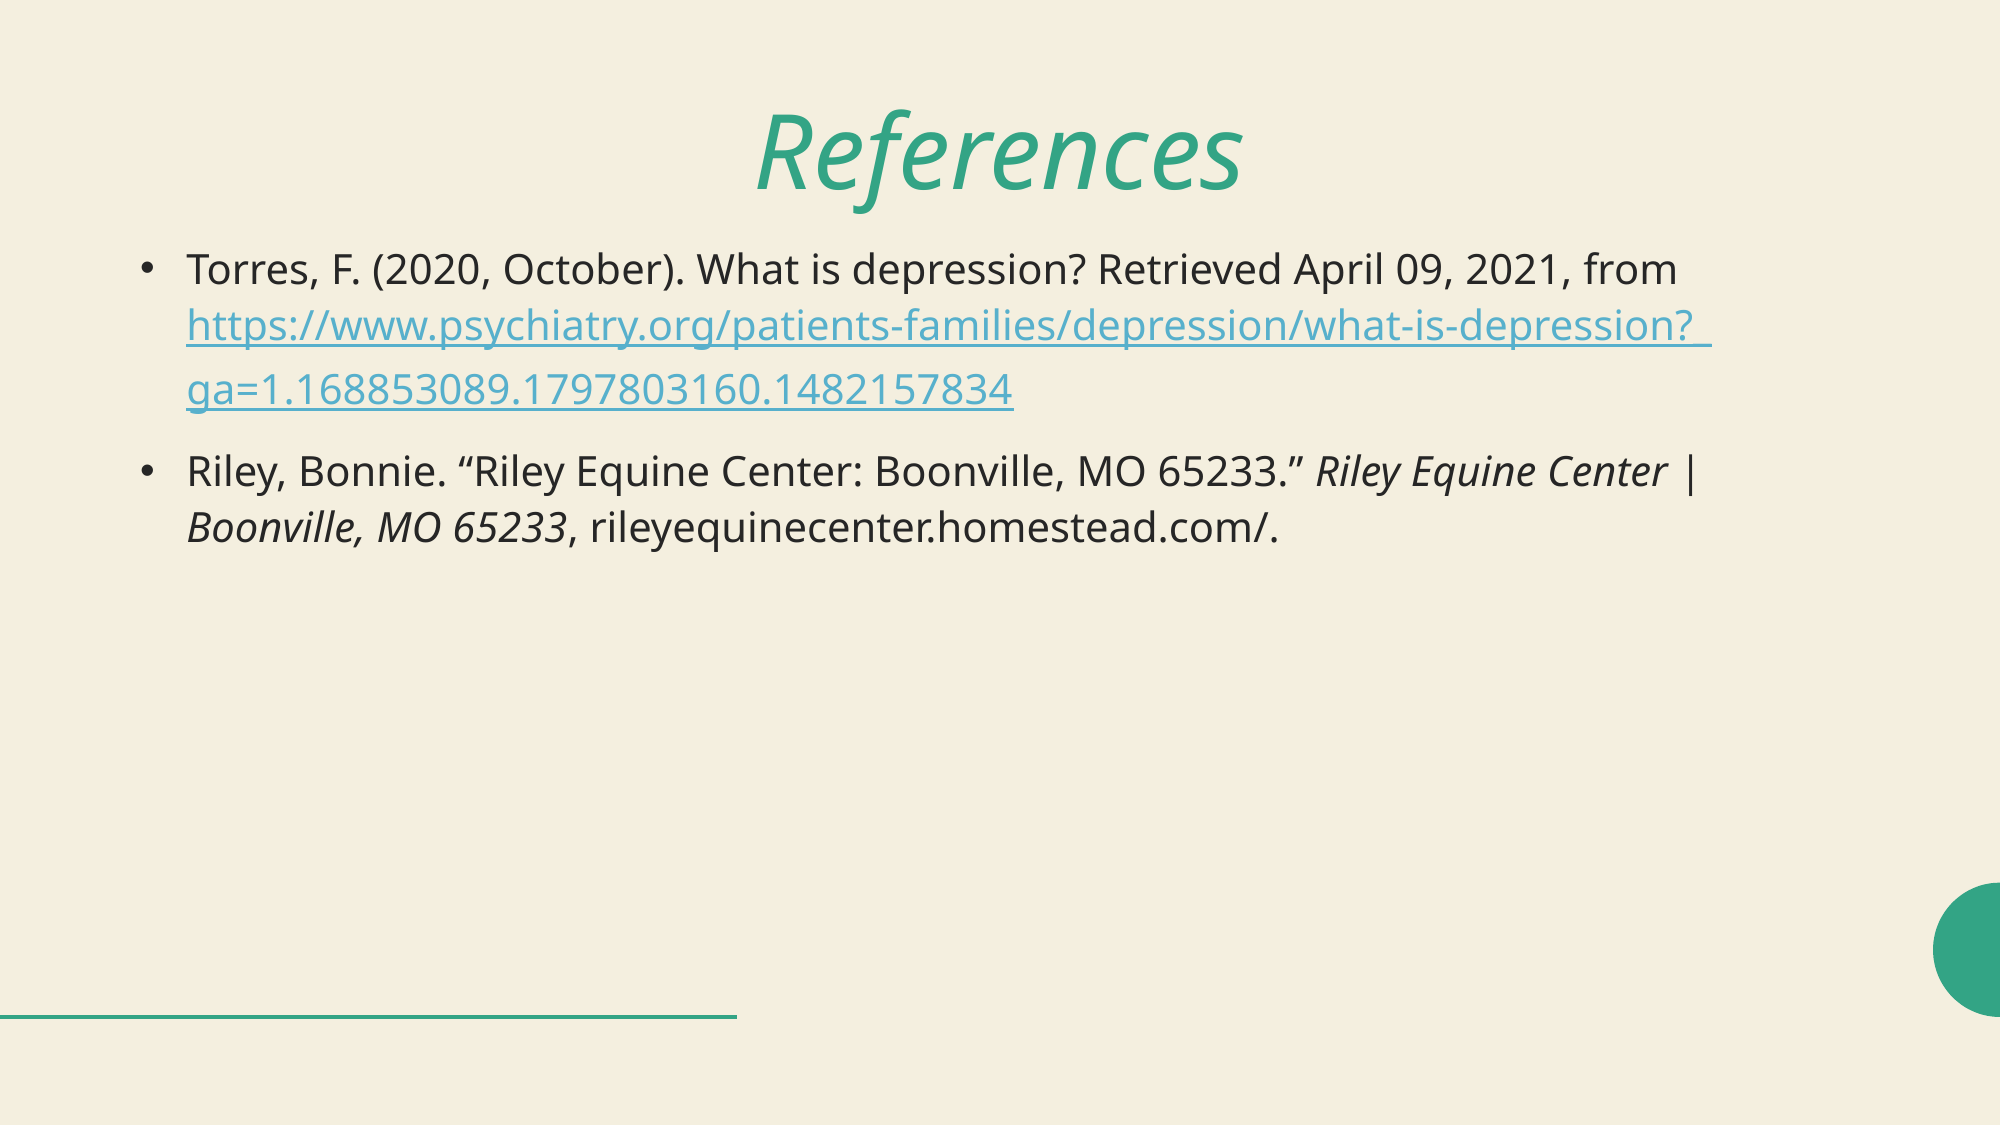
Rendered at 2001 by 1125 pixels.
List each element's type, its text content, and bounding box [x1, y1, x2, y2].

title References [685, 91, 1315, 228]
list Torres, F. (2020, October). What is depression? Retrieved April 09, 2021, from https://www.psychiatry.org/patients-families/depression/what-is-depression?_ga=1.168853089.1797803160.1482157834 Riley, Bonnie. “Riley Equine Center: Boonville, MO 65233.” Riley Equine Center | Boonville, MO 65233, rileyequinecenter.homestead.com/. [125, 228, 1875, 1022]
